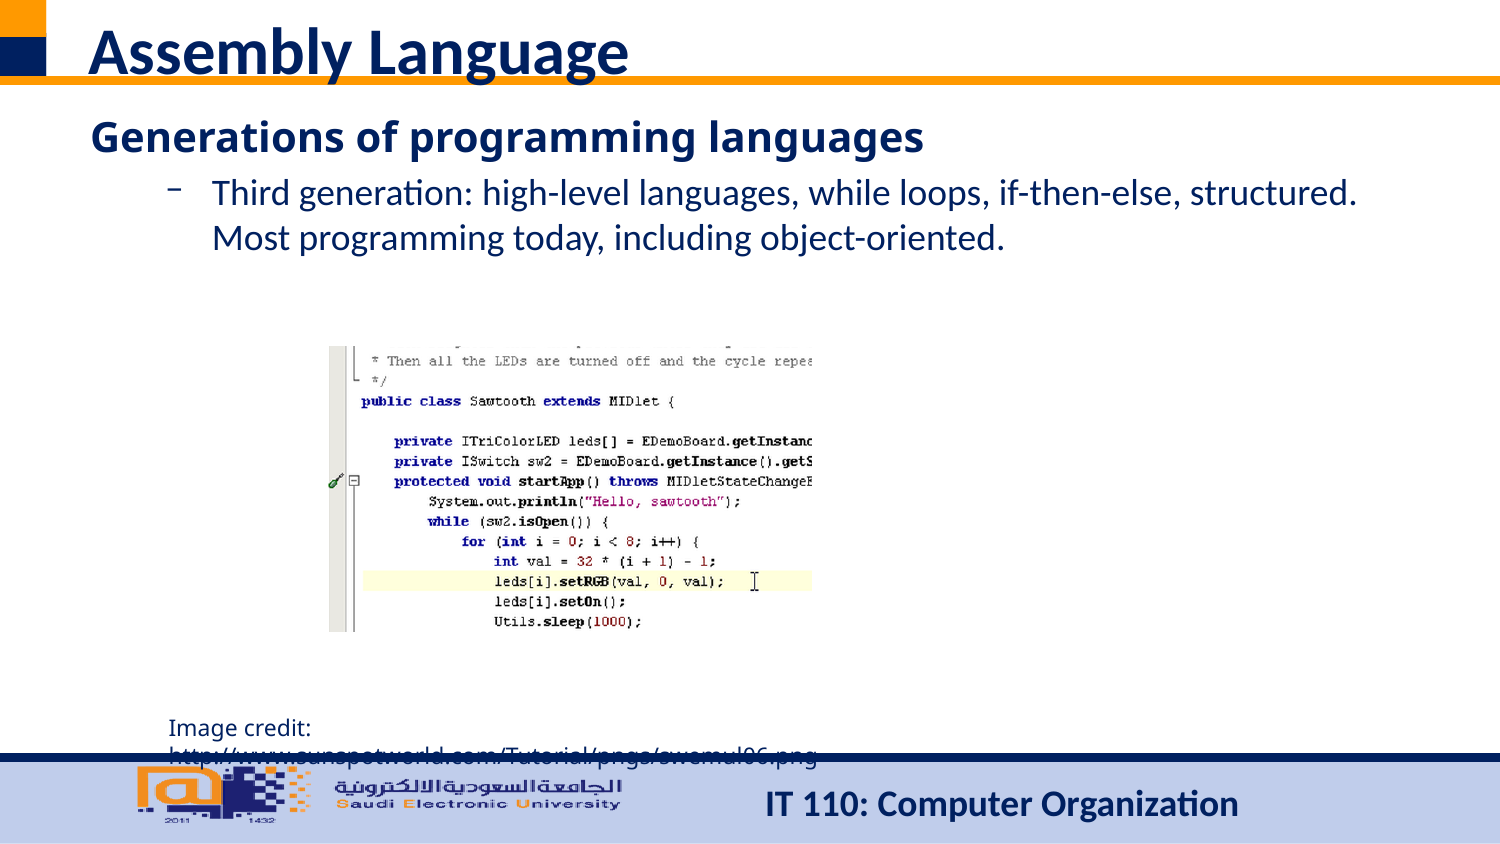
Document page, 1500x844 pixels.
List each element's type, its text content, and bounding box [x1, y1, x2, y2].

list Generations of programming languages Third generation: high-level languages, while loops, if-then-else, structured. Most programming today, including object-oriented. [75, 103, 1425, 660]
picture [328, 346, 812, 632]
title Assembly Language [73, 0, 1427, 81]
text_box Image credit: http://www.sunspotworld.com/Tutorial/pngs/swemul06.png [153, 706, 920, 750]
picture [137, 766, 622, 823]
